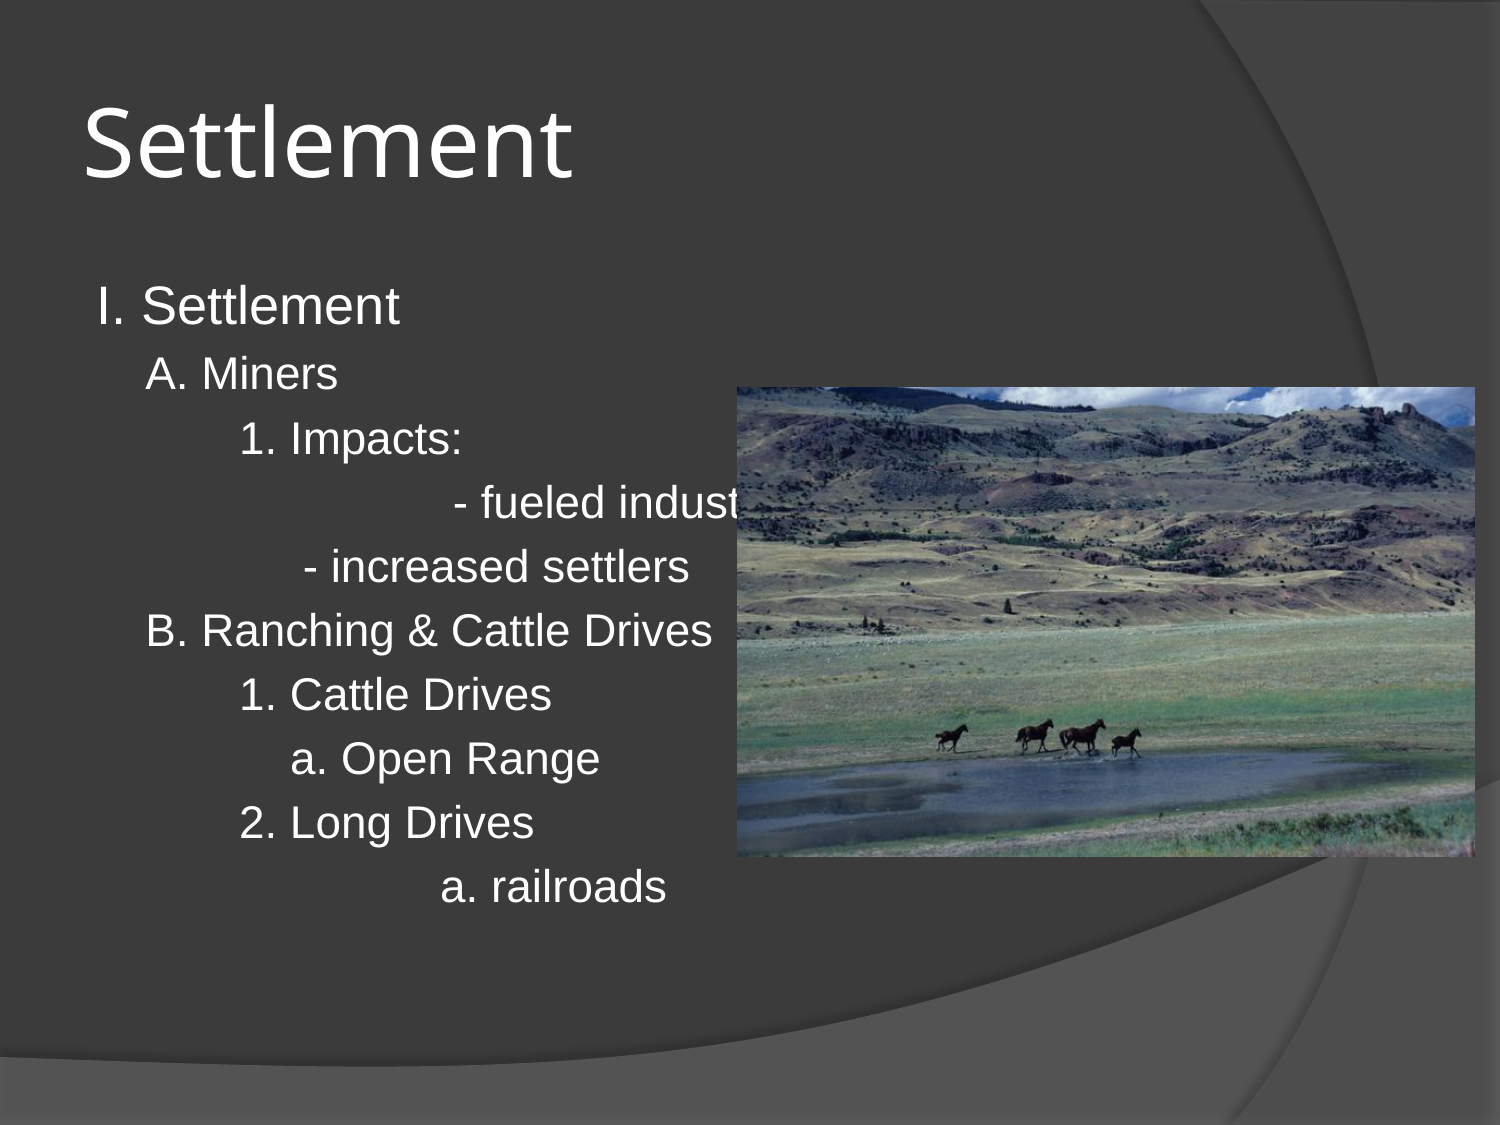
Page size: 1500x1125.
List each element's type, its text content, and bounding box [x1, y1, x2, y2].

title Settlement [74, 44, 1301, 233]
picture [737, 387, 1476, 857]
list I. Settlement A. Miners 1. Impacts: - fueled industry - increased settlers B. Ranching & Cattle Drives 1. Cattle Drives a. Open Range 2. Long Drives a. railroads [74, 262, 826, 1006]
